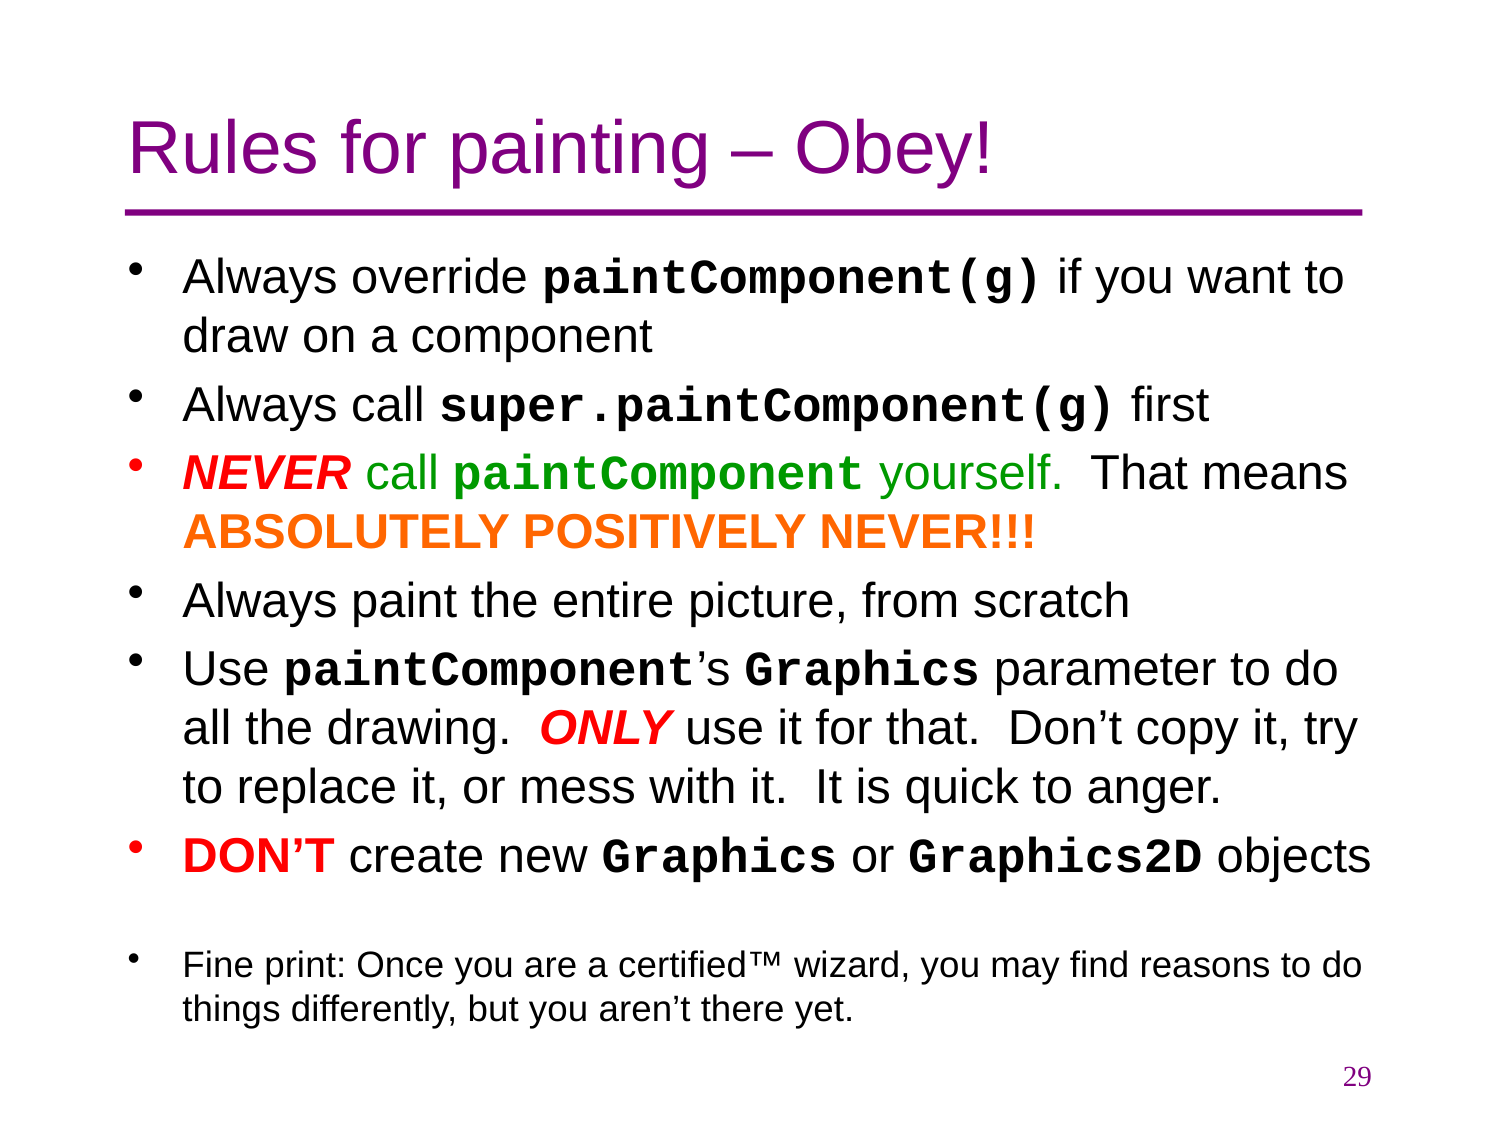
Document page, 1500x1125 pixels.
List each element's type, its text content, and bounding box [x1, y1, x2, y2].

list Always override paintComponent(g) if you want to draw on a component Always call super.paintComponent(g) first NEVER call paintComponent yourself. That means ABSOLUTELY POSITIVELY NEVER!!! Always paint the entire picture, from scratch Use paintComponent’s Graphics parameter to do all the drawing. ONLY use it for that. Don’t copy it, try to replace it, or mess with it. It is quick to anger. DON’T create new Graphics or Graphics2D objects Fine print: Once you are a certified™ wizard, you may find reasons to do things differently, but you aren’t there yet. [112, 237, 1388, 1063]
title Rules for painting – Obey! [112, 50, 1388, 237]
slide_number 29 [1074, 1049, 1388, 1125]
